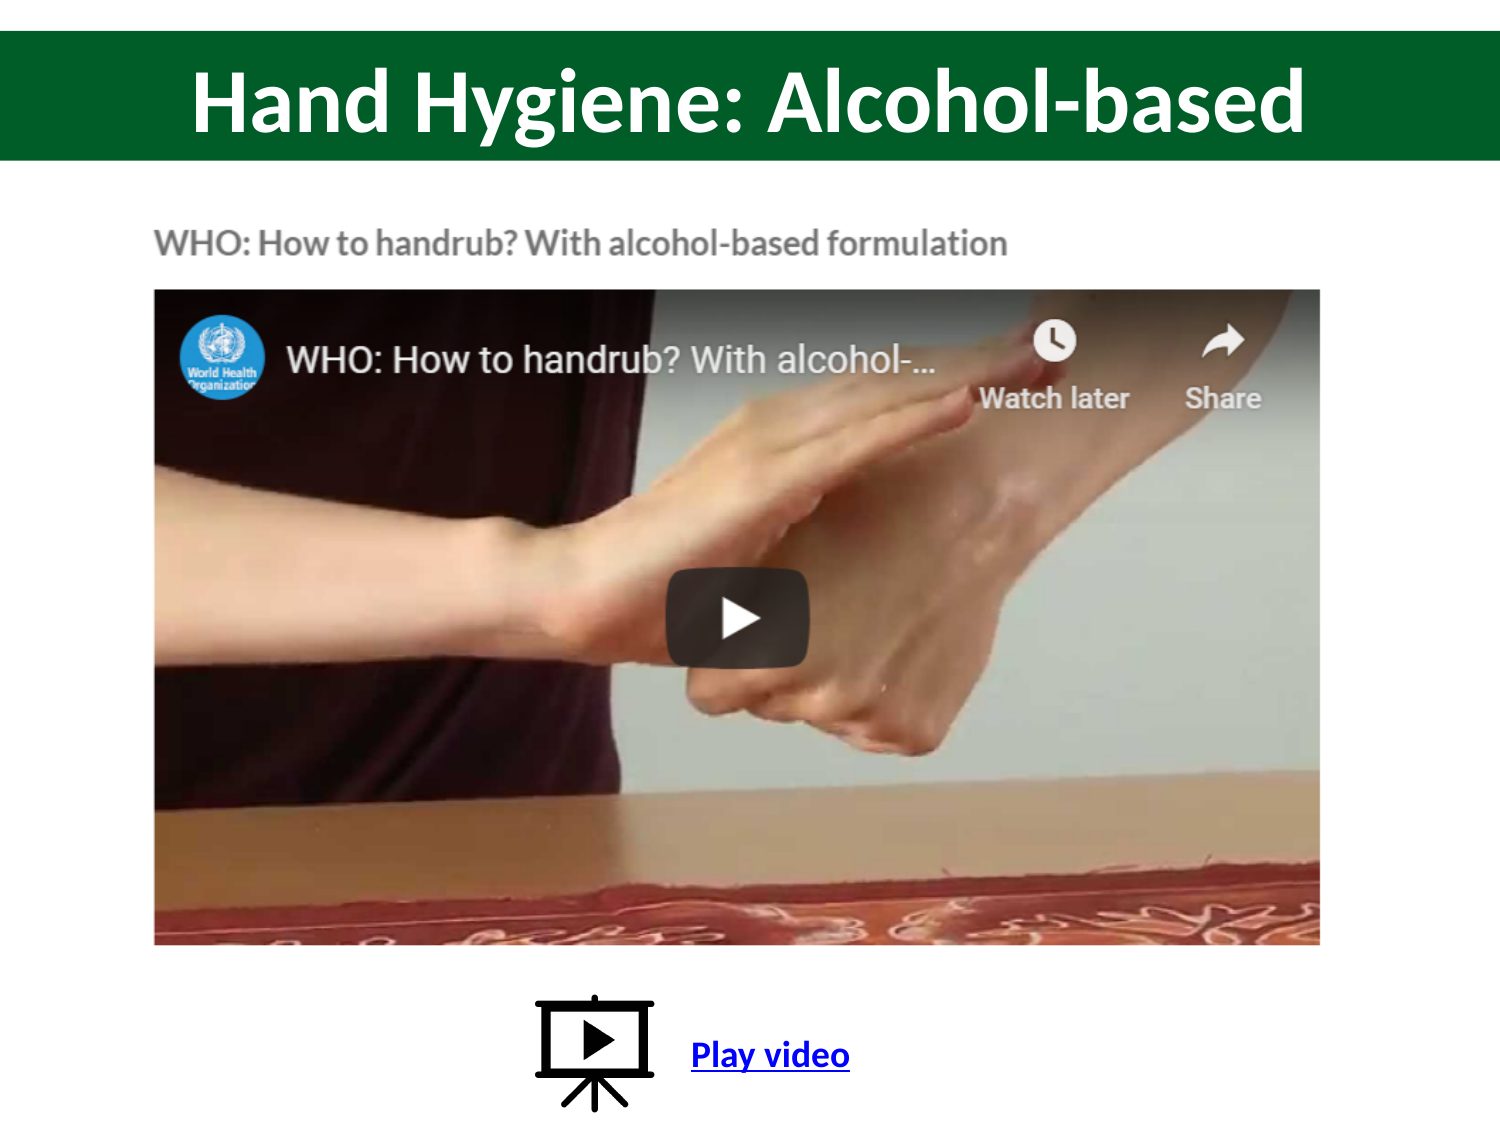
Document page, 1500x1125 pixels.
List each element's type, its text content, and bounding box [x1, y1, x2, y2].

text_box Hand Hygiene: Alcohol-based [0, 30, 1500, 161]
picture [110, 199, 1357, 1125]
text_box Play video [676, 1022, 866, 1083]
